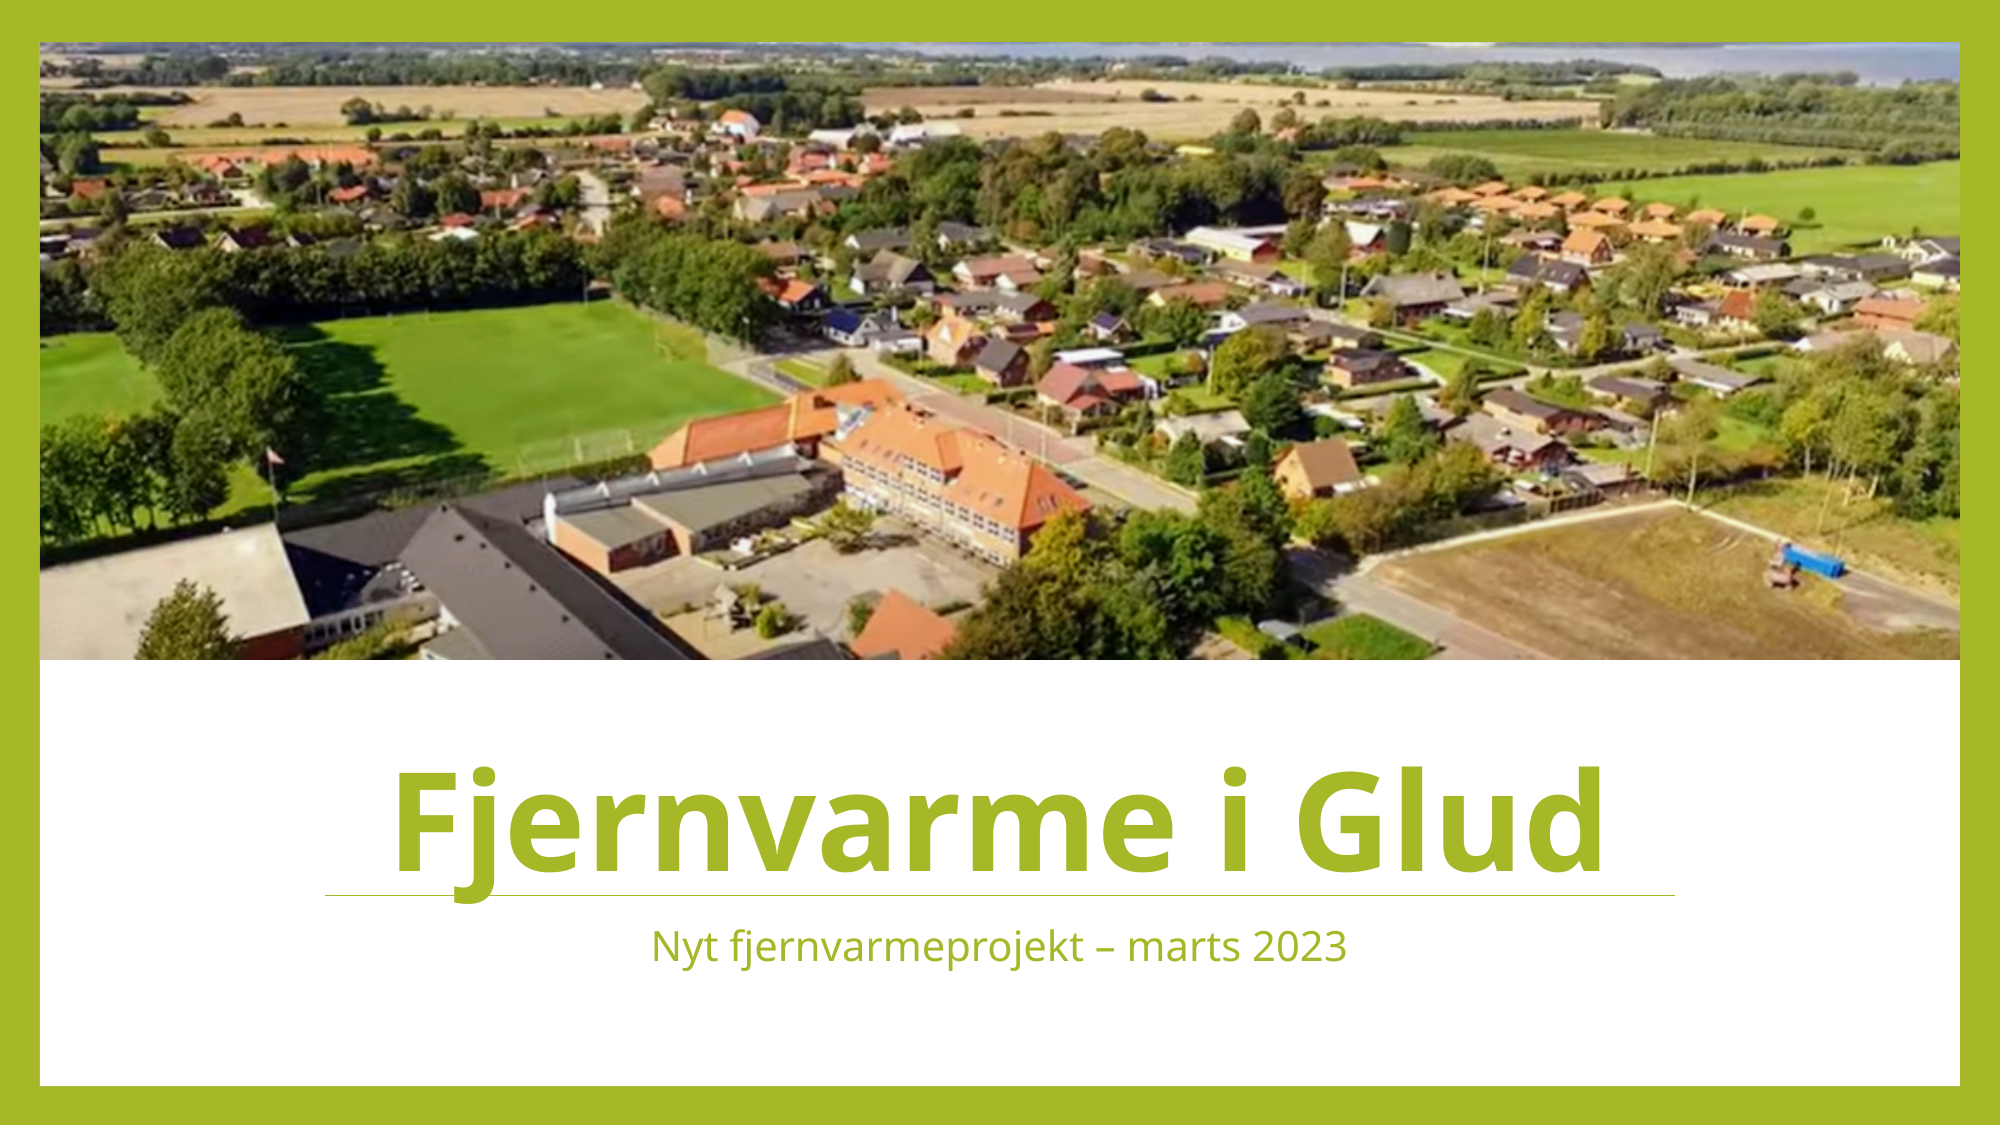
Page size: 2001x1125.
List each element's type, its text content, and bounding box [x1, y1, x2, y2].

title Fjernvarme i Glud [182, 690, 1818, 908]
text_box [0, 0, 2000, 1125]
picture [39, 41, 1961, 660]
subtitle Nyt fjernvarmeprojekt – marts 2023 [280, 918, 1719, 1010]
text_box [38, 671, 1961, 1088]
